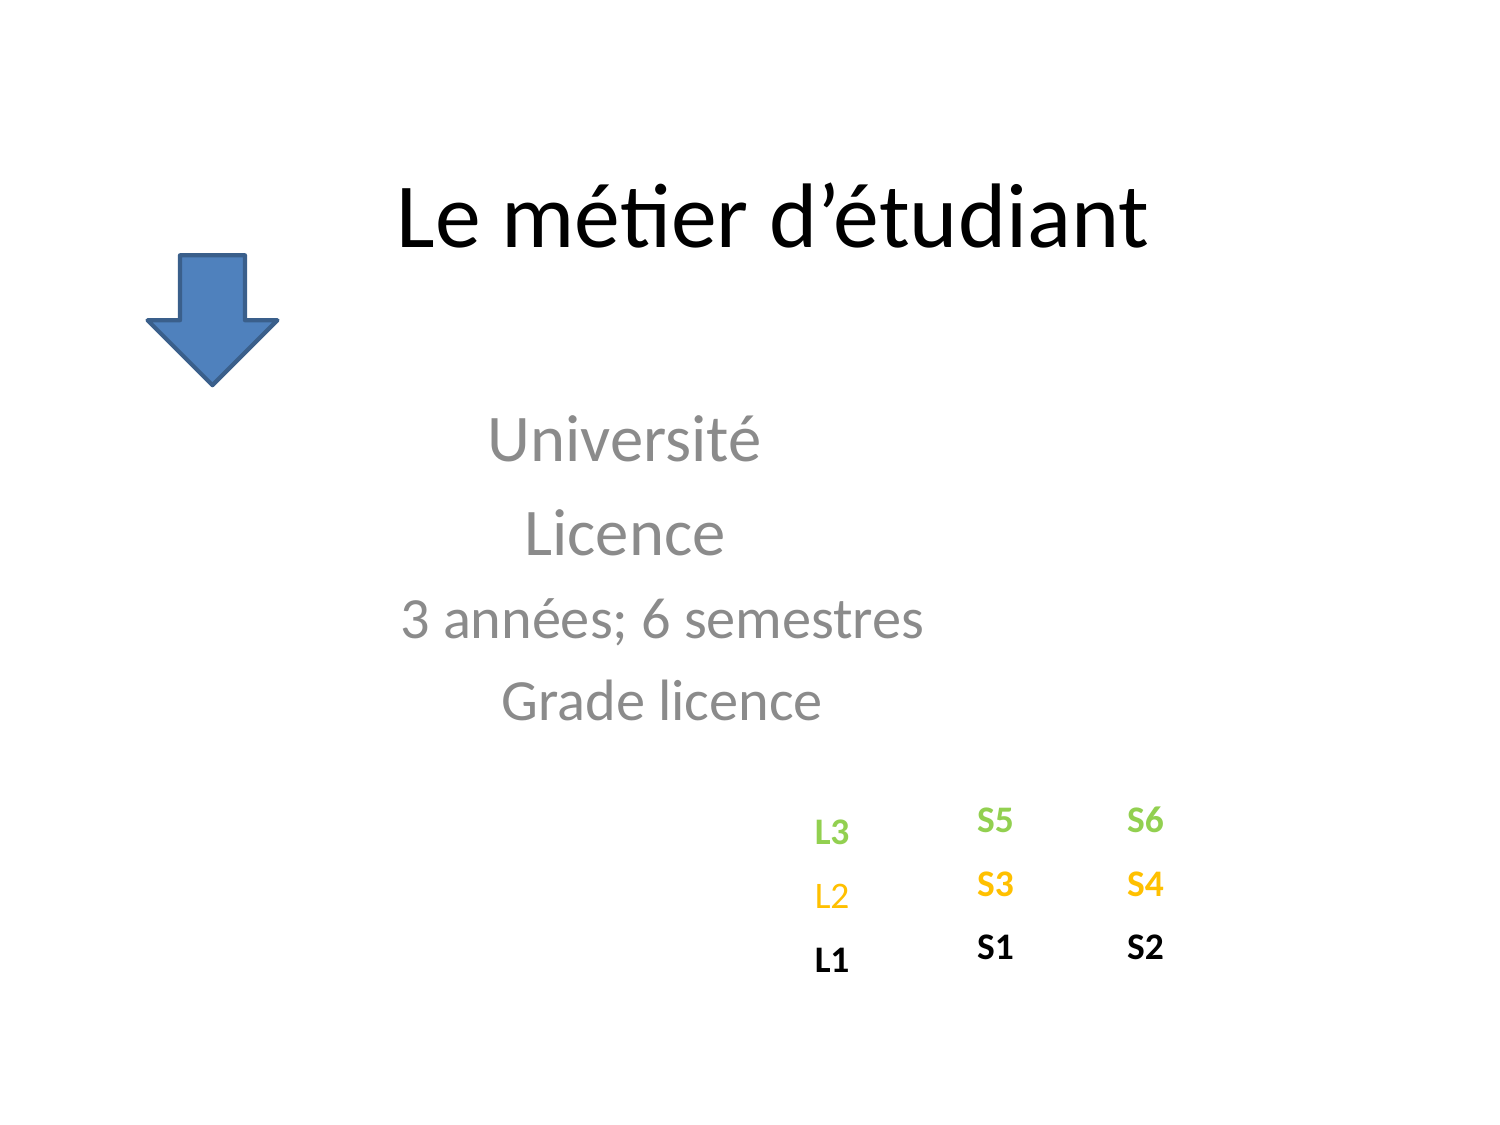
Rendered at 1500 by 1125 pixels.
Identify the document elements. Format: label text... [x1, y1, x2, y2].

text_box [145, 253, 280, 388]
title Le métier d’étudiant [135, 90, 1411, 332]
text_box Université Licence 3 années; 6 semestres Grade licence [62, 387, 1188, 1063]
text_box L3 L2 L1 [800, 799, 925, 988]
text_box S5 S6 S3 S4 S1 S2 [962, 787, 1200, 975]
